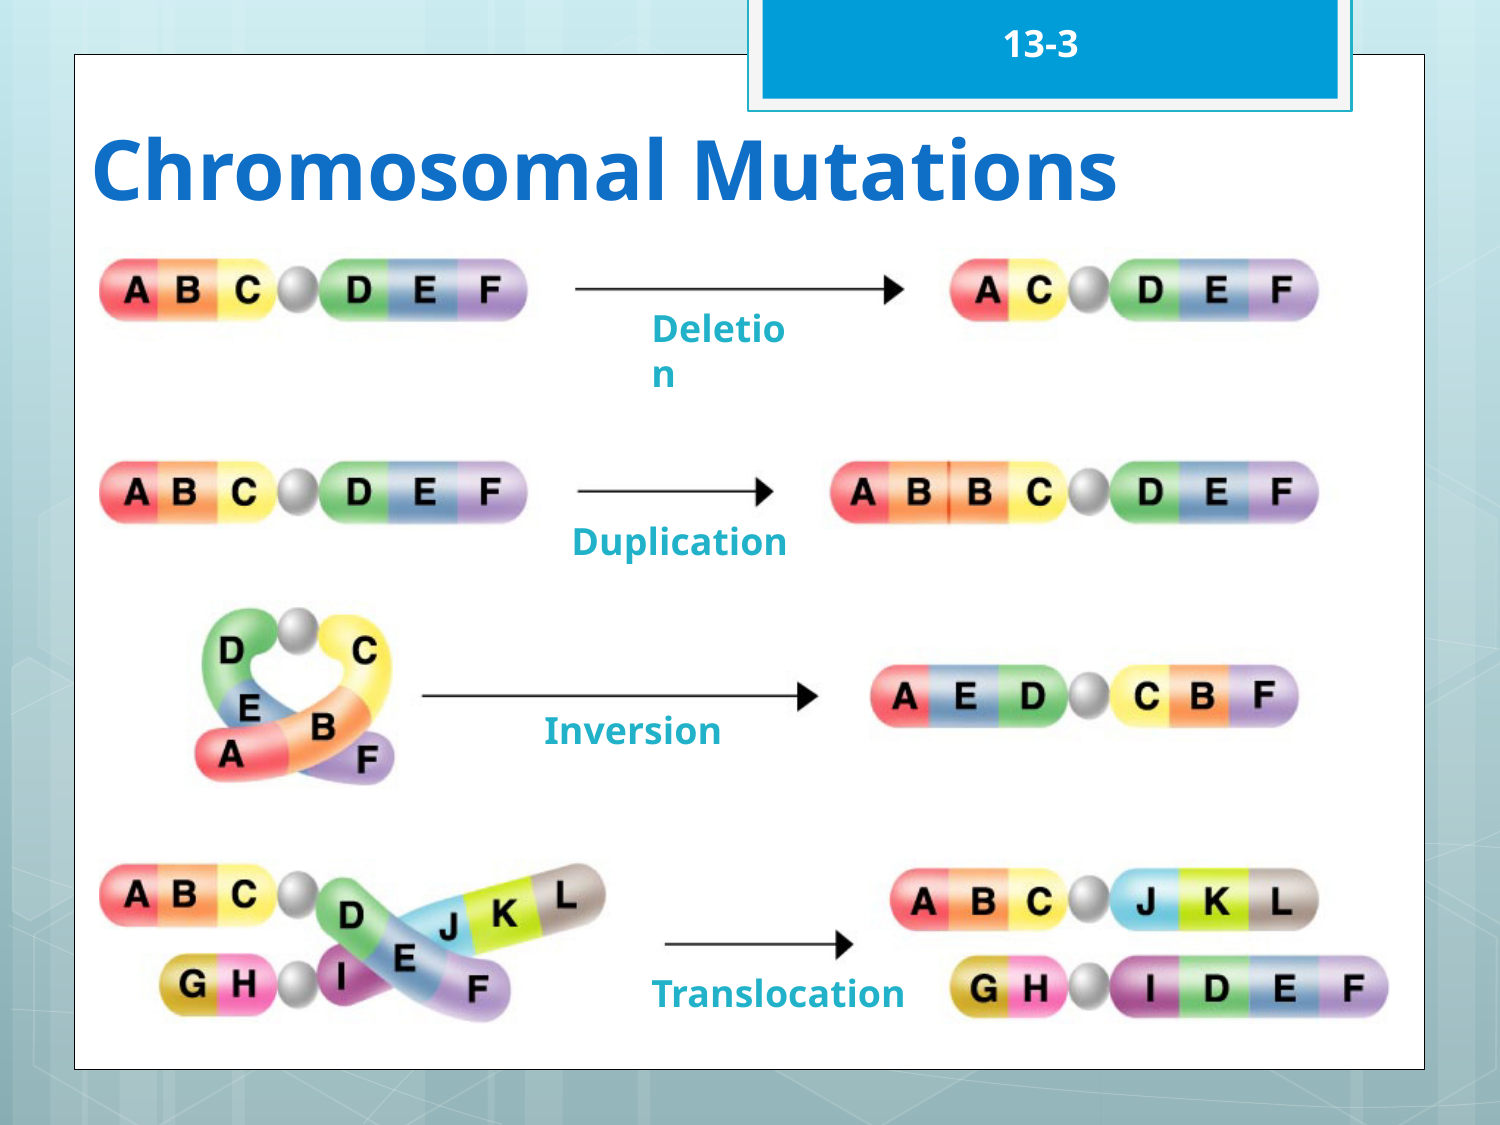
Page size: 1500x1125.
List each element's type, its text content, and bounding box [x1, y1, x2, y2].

title Chromosomal Mutations [75, 37, 1228, 225]
text_box 13-3 [987, 12, 1100, 73]
picture [99, 247, 1390, 1024]
